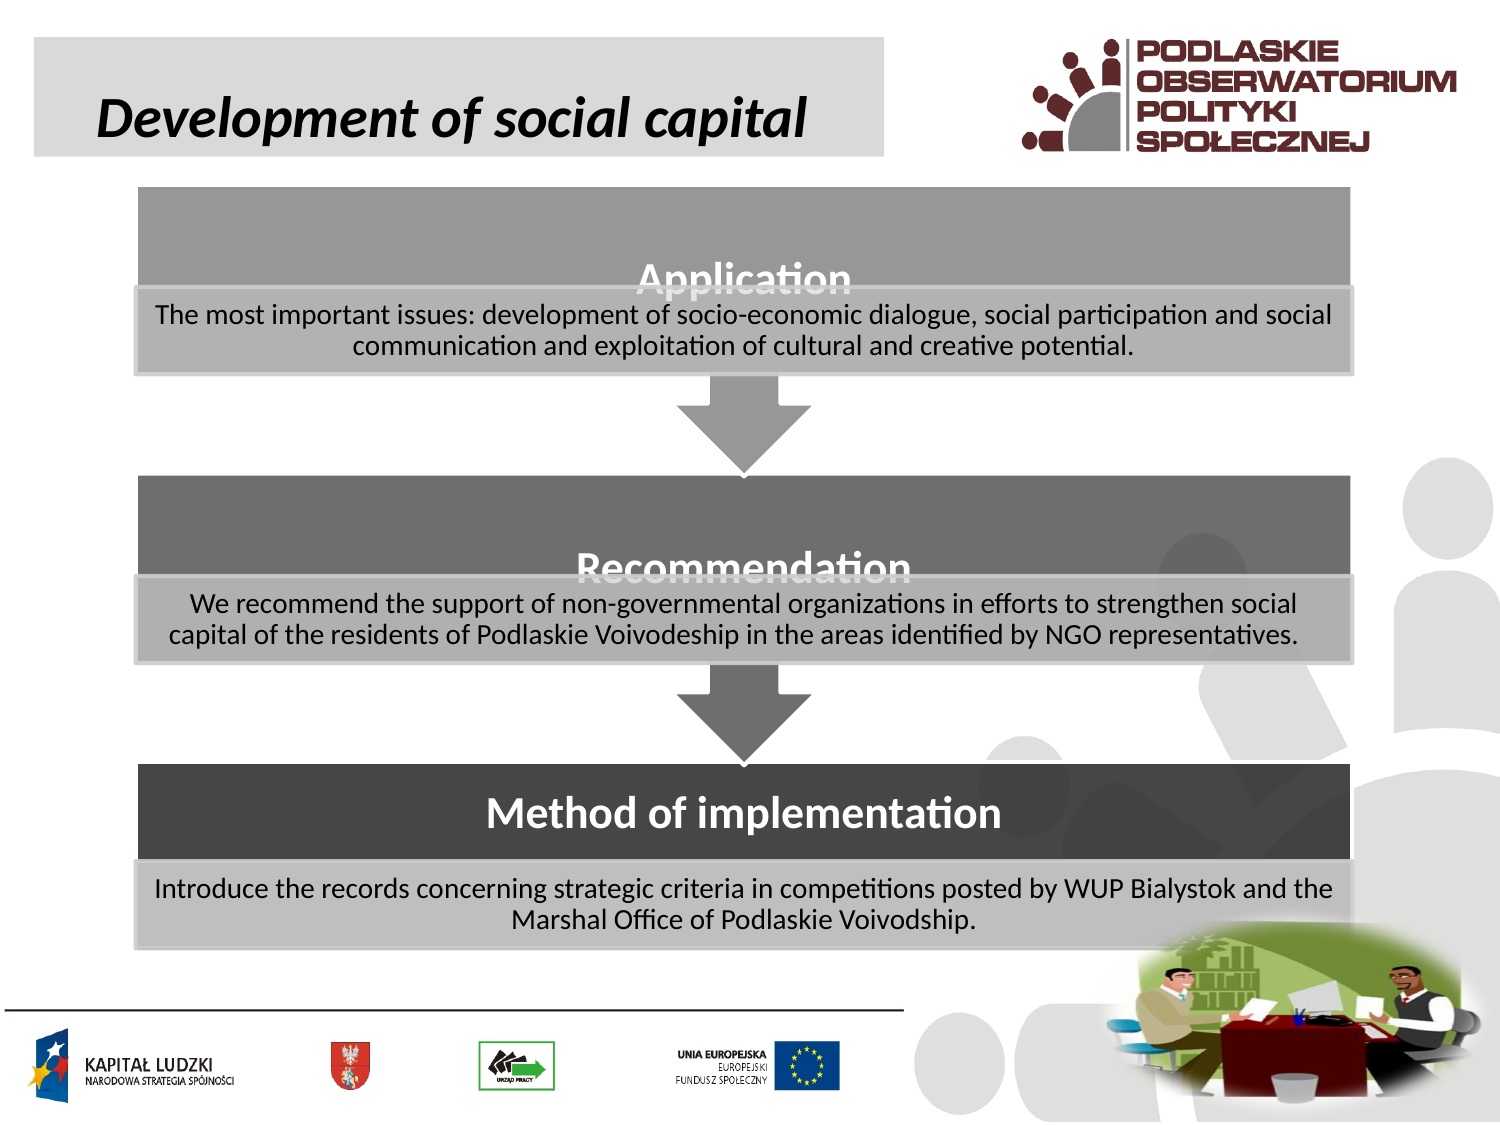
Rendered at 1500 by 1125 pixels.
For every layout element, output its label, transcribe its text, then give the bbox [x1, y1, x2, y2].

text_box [135, 184, 1353, 953]
text_box Development of social capital [33, 37, 885, 157]
picture [0, 1, 1500, 1125]
